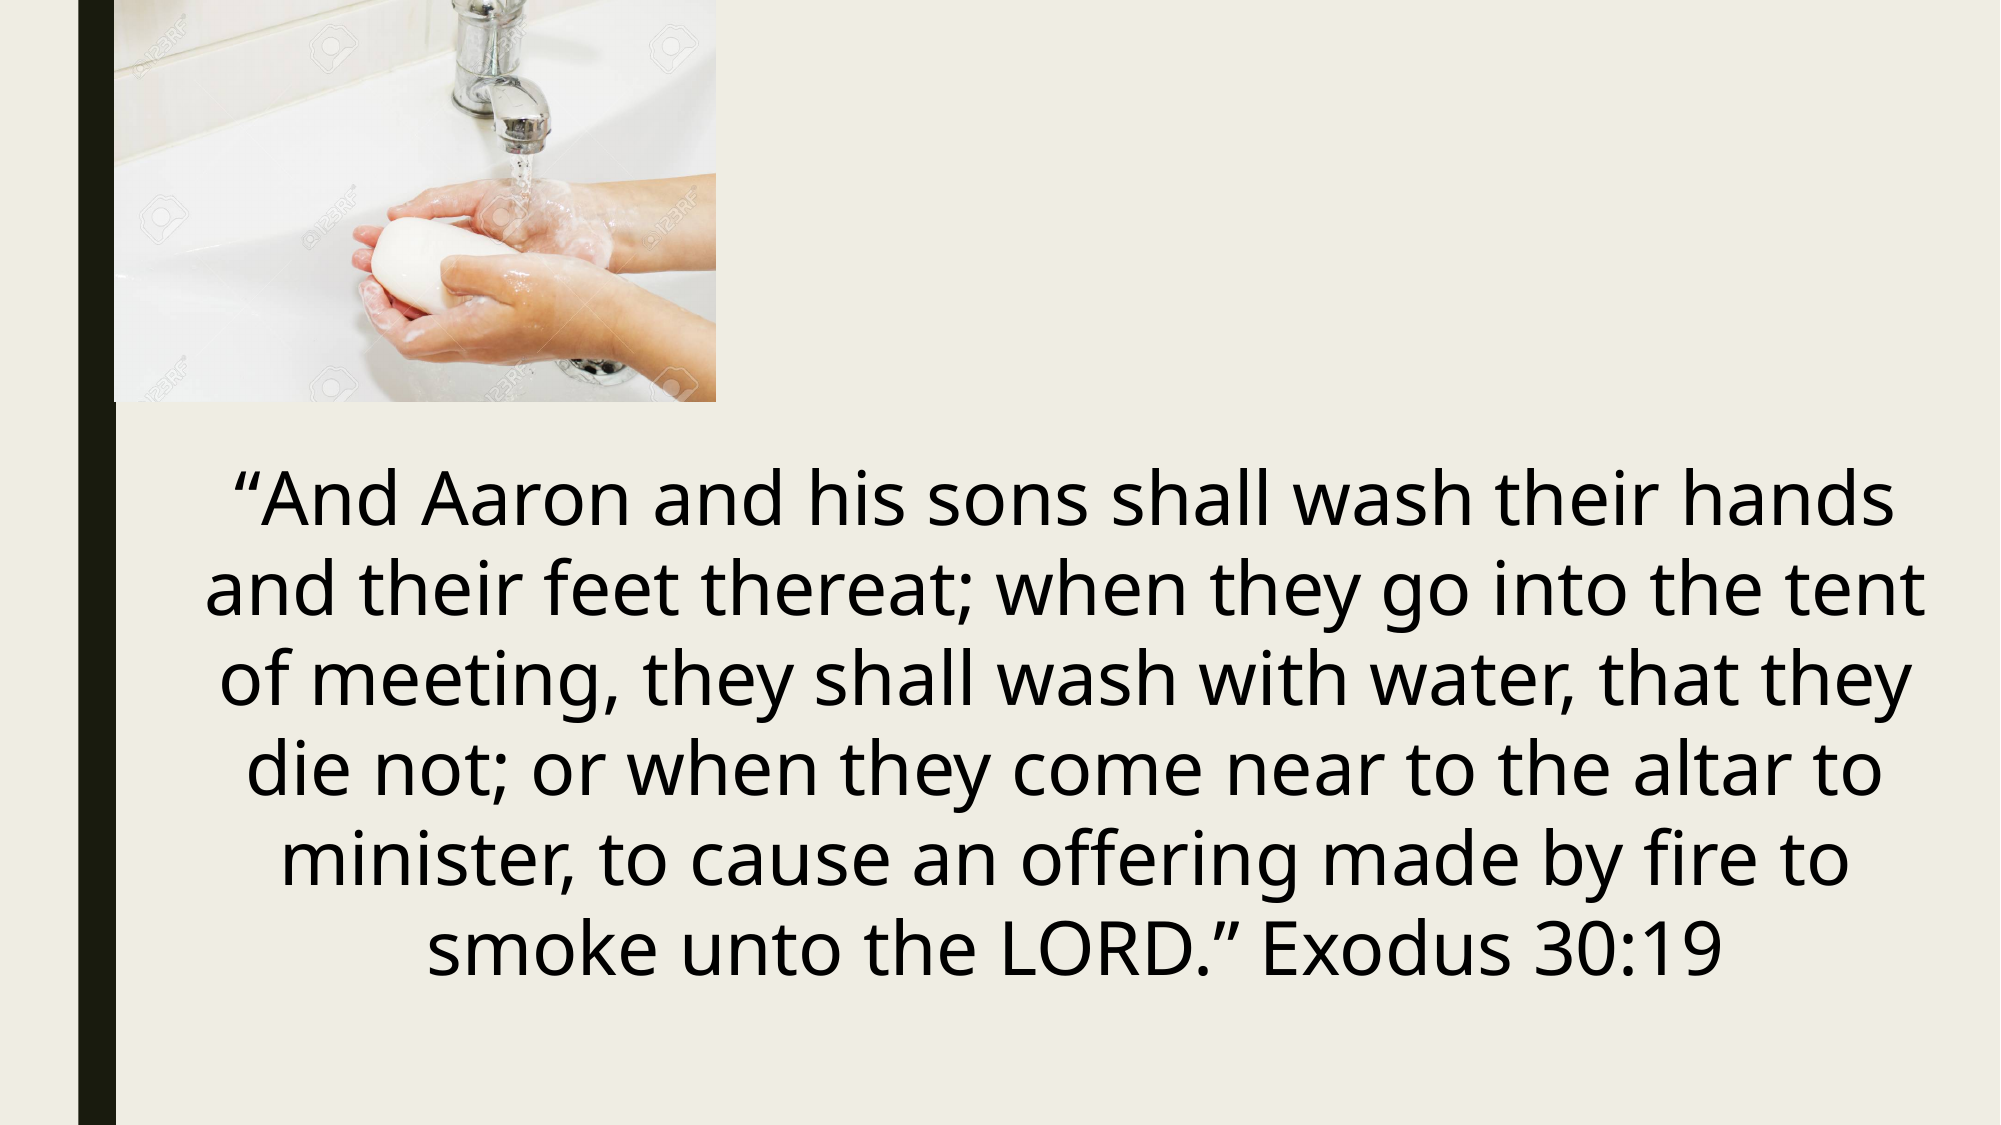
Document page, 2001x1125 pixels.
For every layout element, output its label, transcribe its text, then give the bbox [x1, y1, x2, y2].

text_box “And Aaron and his sons shall wash their hands and their feet thereat; when they go into the tent of meeting, they shall wash with water, that they die not; or when they come near to the altar to minister, to cause an offering made by fire to smoke unto the LORD.” Exodus 30:19 [189, 442, 1962, 998]
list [114, 0, 716, 402]
